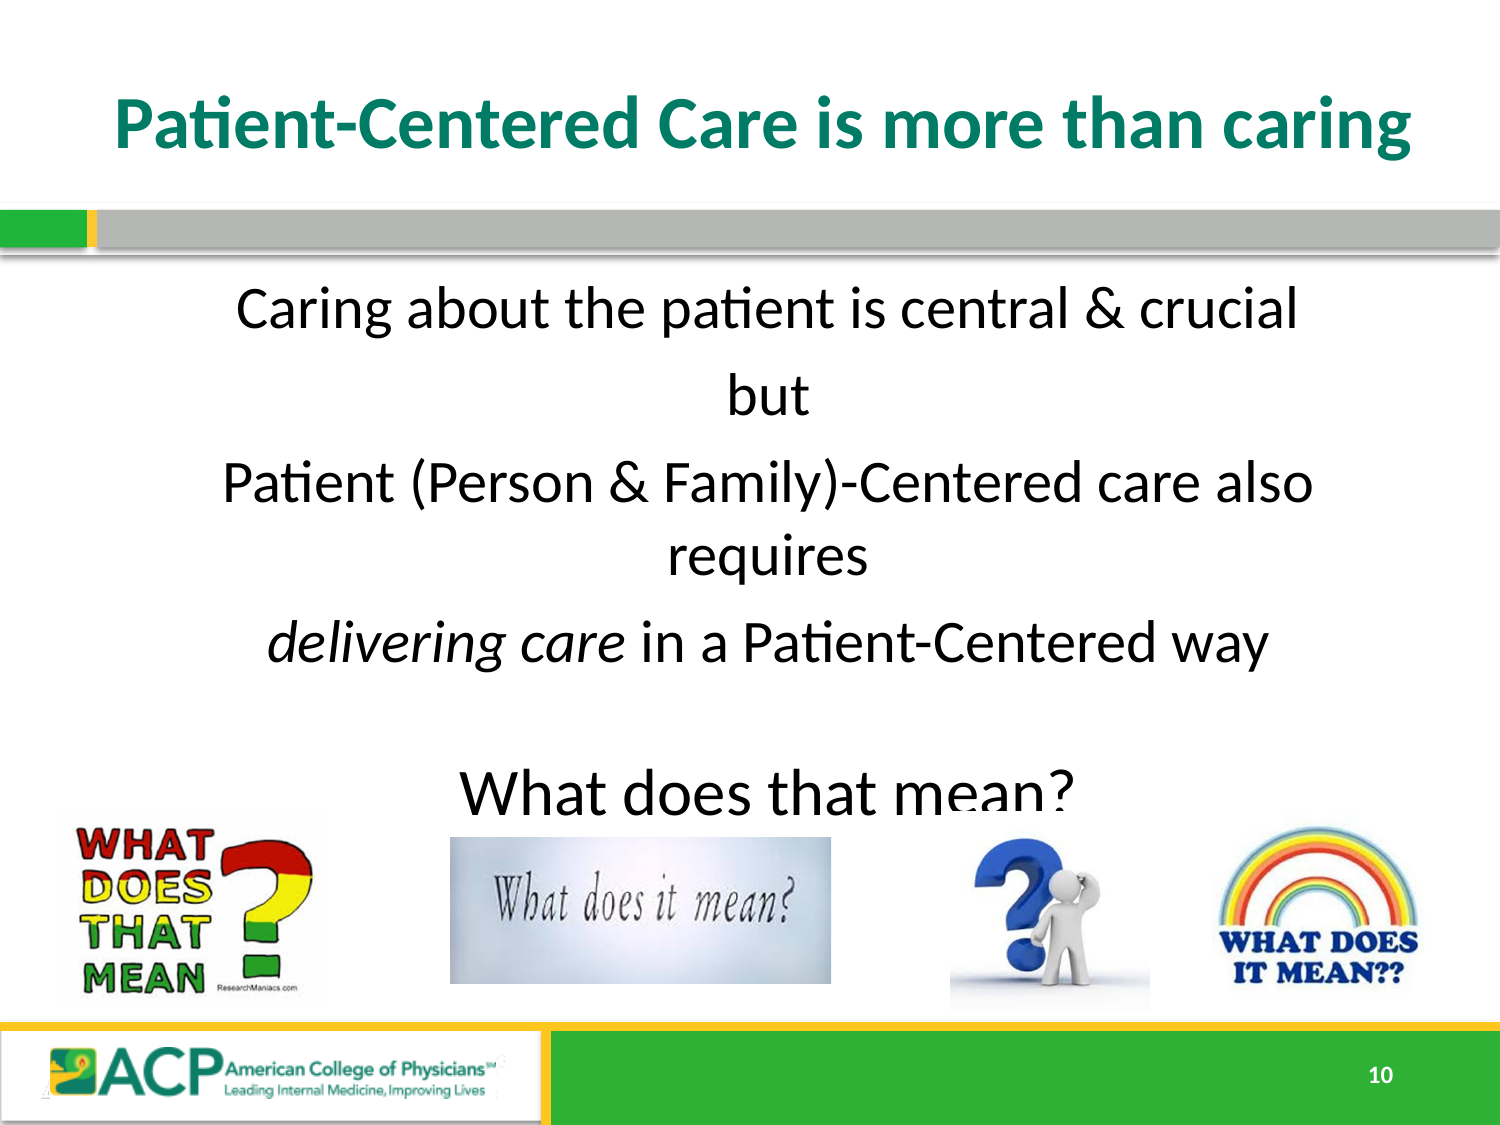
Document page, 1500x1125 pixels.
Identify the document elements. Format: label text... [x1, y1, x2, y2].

picture [62, 811, 326, 1007]
picture [50, 1047, 496, 1099]
title Patient-Centered Care is more than caring [99, 37, 1438, 200]
picture [1212, 814, 1426, 1007]
picture [949, 811, 1151, 1011]
picture [449, 837, 832, 984]
list Caring about the patient is central & crucial but Patient (Person & Family)-Centered care also requires delivering care in a Patient-Centered way What does that mean? [99, 260, 1438, 1011]
